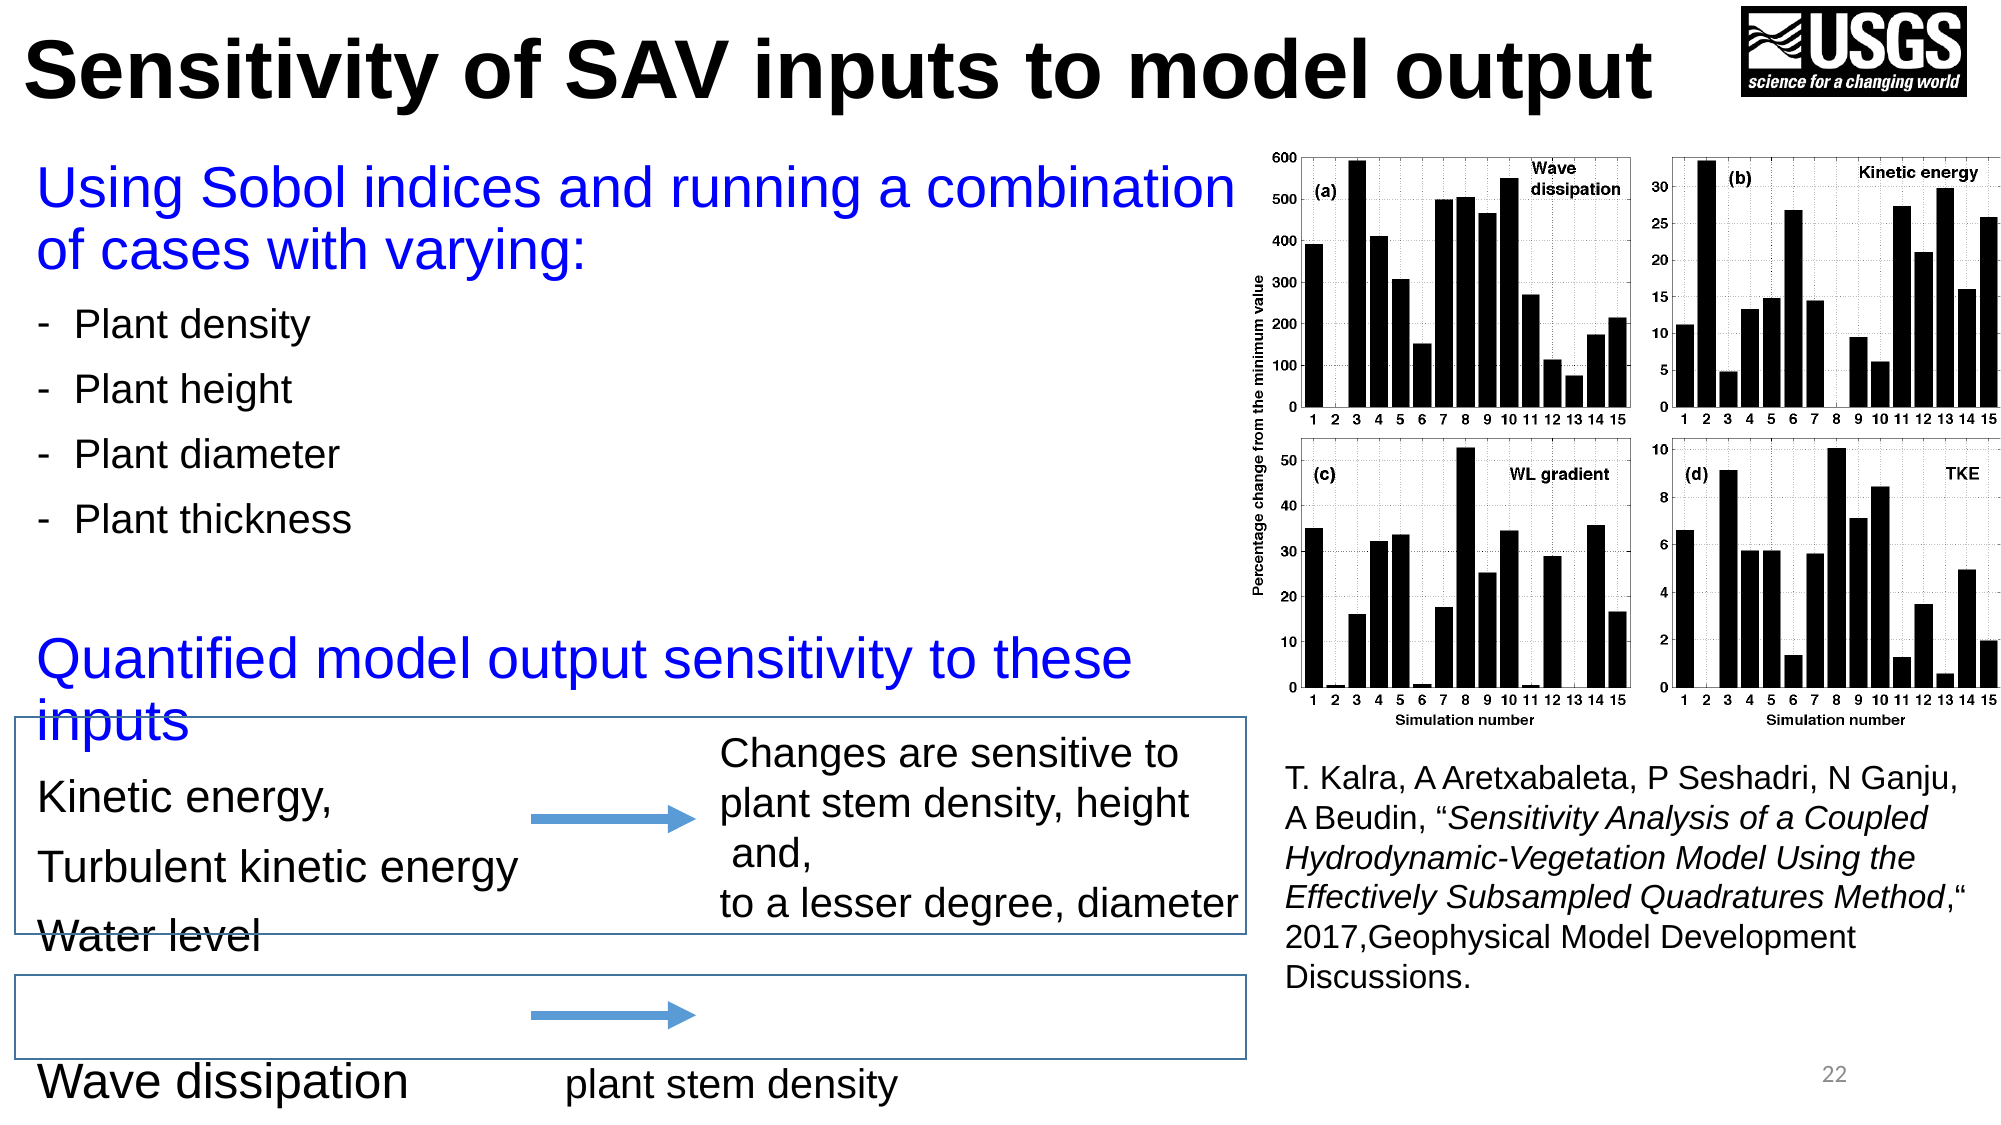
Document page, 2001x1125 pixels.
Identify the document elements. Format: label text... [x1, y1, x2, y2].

list Using Sobol indices and running a combination of cases with varying: Plant density Plant height Plant diameter Plant thickness Quantified model output sensitivity to these inputs Kinetic energy, Turbulent kinetic energy Water level Wave dissipation plant stem density [21, 935, 704, 974]
text_box [14, 716, 1247, 935]
picture [1252, 152, 2000, 725]
picture [1741, 6, 1967, 97]
list Using Sobol indices and running a combination of cases with varying: Plant density Plant height Plant diameter Plant thickness Quantified model output sensitivity to these inputs Kinetic energy, Turbulent kinetic energy Water level Wave dissipation plant stem density [21, 150, 1263, 718]
text_box [14, 974, 1247, 1060]
list Using Sobol indices and running a combination of cases with varying: Plant density Plant height Plant diameter Plant thickness Quantified model output sensitivity to these inputs Kinetic energy, Turbulent kinetic energy Water level Wave dissipation plant stem density [21, 984, 1263, 1125]
slide_number 22 [1412, 1043, 1863, 1103]
title Sensitivity of SAV inputs to model output [8, 0, 1916, 181]
text_box T. Kalra, A Aretxabaleta, P Seshadri, N Ganju, A Beudin, “Sensitivity Analysis of a Coupled Hydrodynamic-Vegetation Model Using the Effectively Subsampled Quadratures Method,“ 2017,Geophysical Model Development Discussions. [1270, 725, 1986, 1043]
text_box Changes are sensitive to plant stem density, height and, to a lesser degree, diameter [704, 718, 1270, 984]
